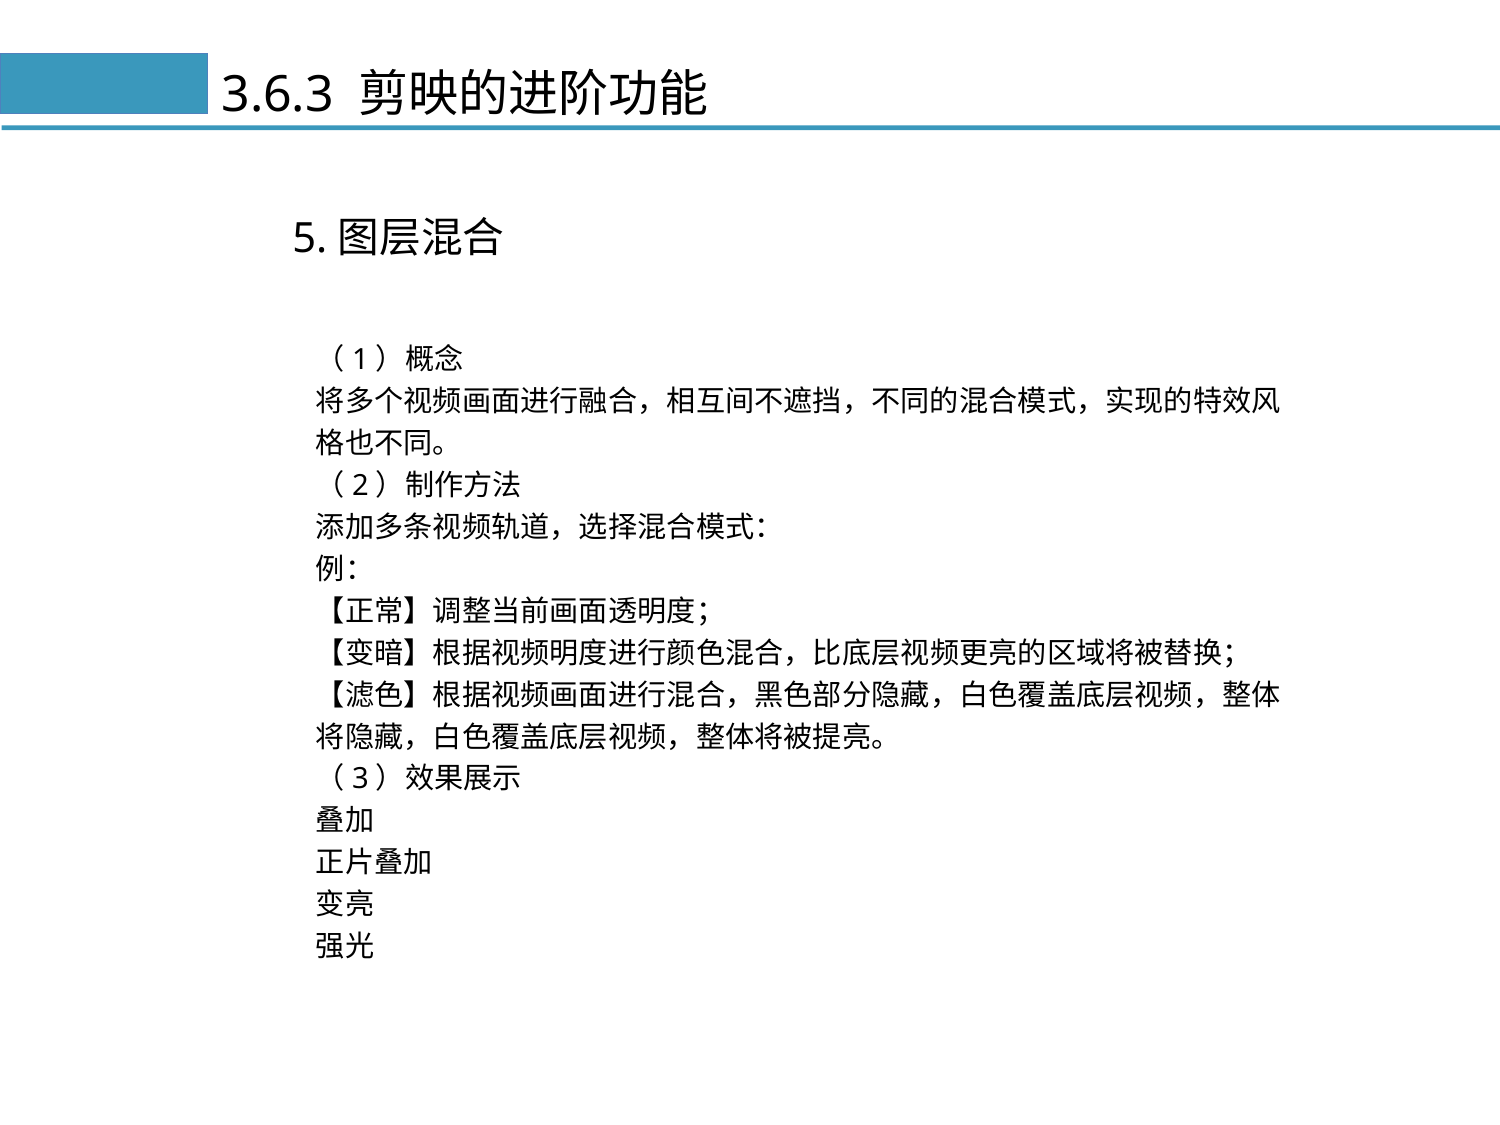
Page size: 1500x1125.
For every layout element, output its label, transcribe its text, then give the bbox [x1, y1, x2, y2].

text_box 5.图层混合 [277, 203, 778, 269]
title 3.6.3 剪映的进阶功能 [206, 54, 1348, 146]
text_box （1）概念 将多个视频画面进行融合，相互间不遮挡，不同的混合模式，实现的特效风格也不同。 （2）制作方法 添加多条视频轨道，选择混合模式： 例： 【正常】调整当前画面透明度； 【变暗】根据视频明度进行颜色混合，比底层视频更亮的区域将被替换； 【滤色】根据视频画面进行混合，黑色部分隐藏，白色覆盖底层视频，整体将隐藏，白色覆盖底层视频，整体将被提亮。 （3）效果展示 叠加 正片叠加 变亮 强光 [301, 326, 1307, 970]
